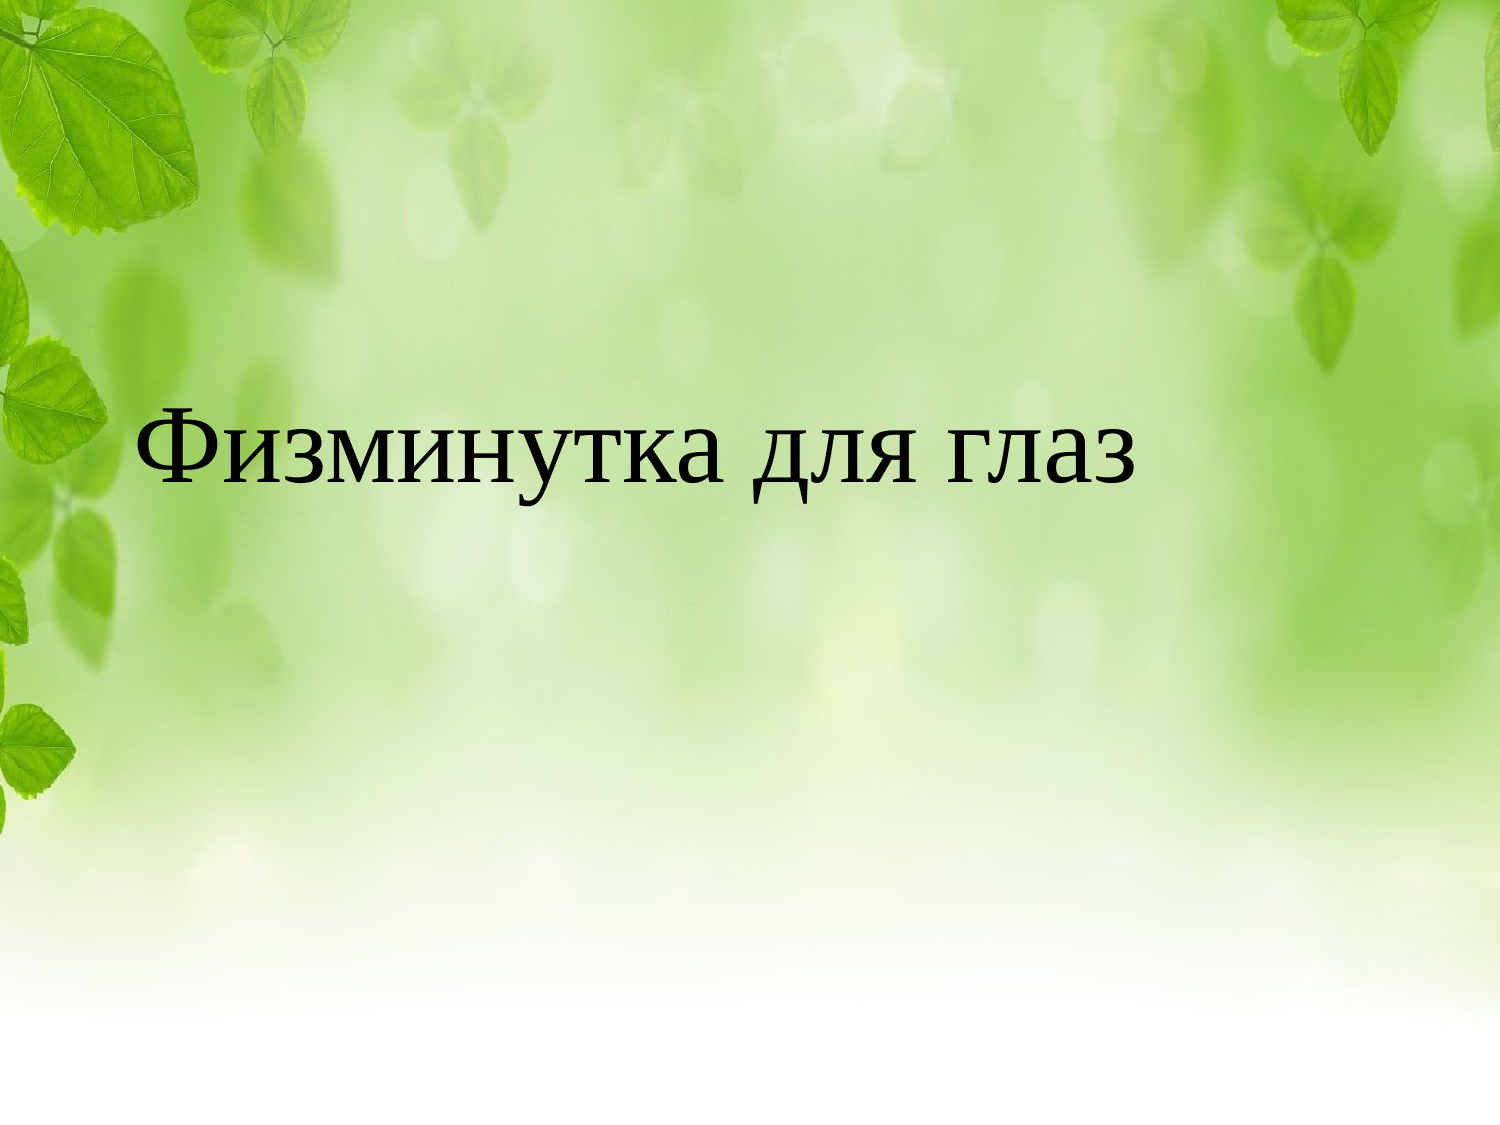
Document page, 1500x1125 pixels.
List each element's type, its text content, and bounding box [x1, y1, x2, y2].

picture [0, 0, 1500, 1125]
list Физминутка для глаз [118, 212, 1394, 513]
